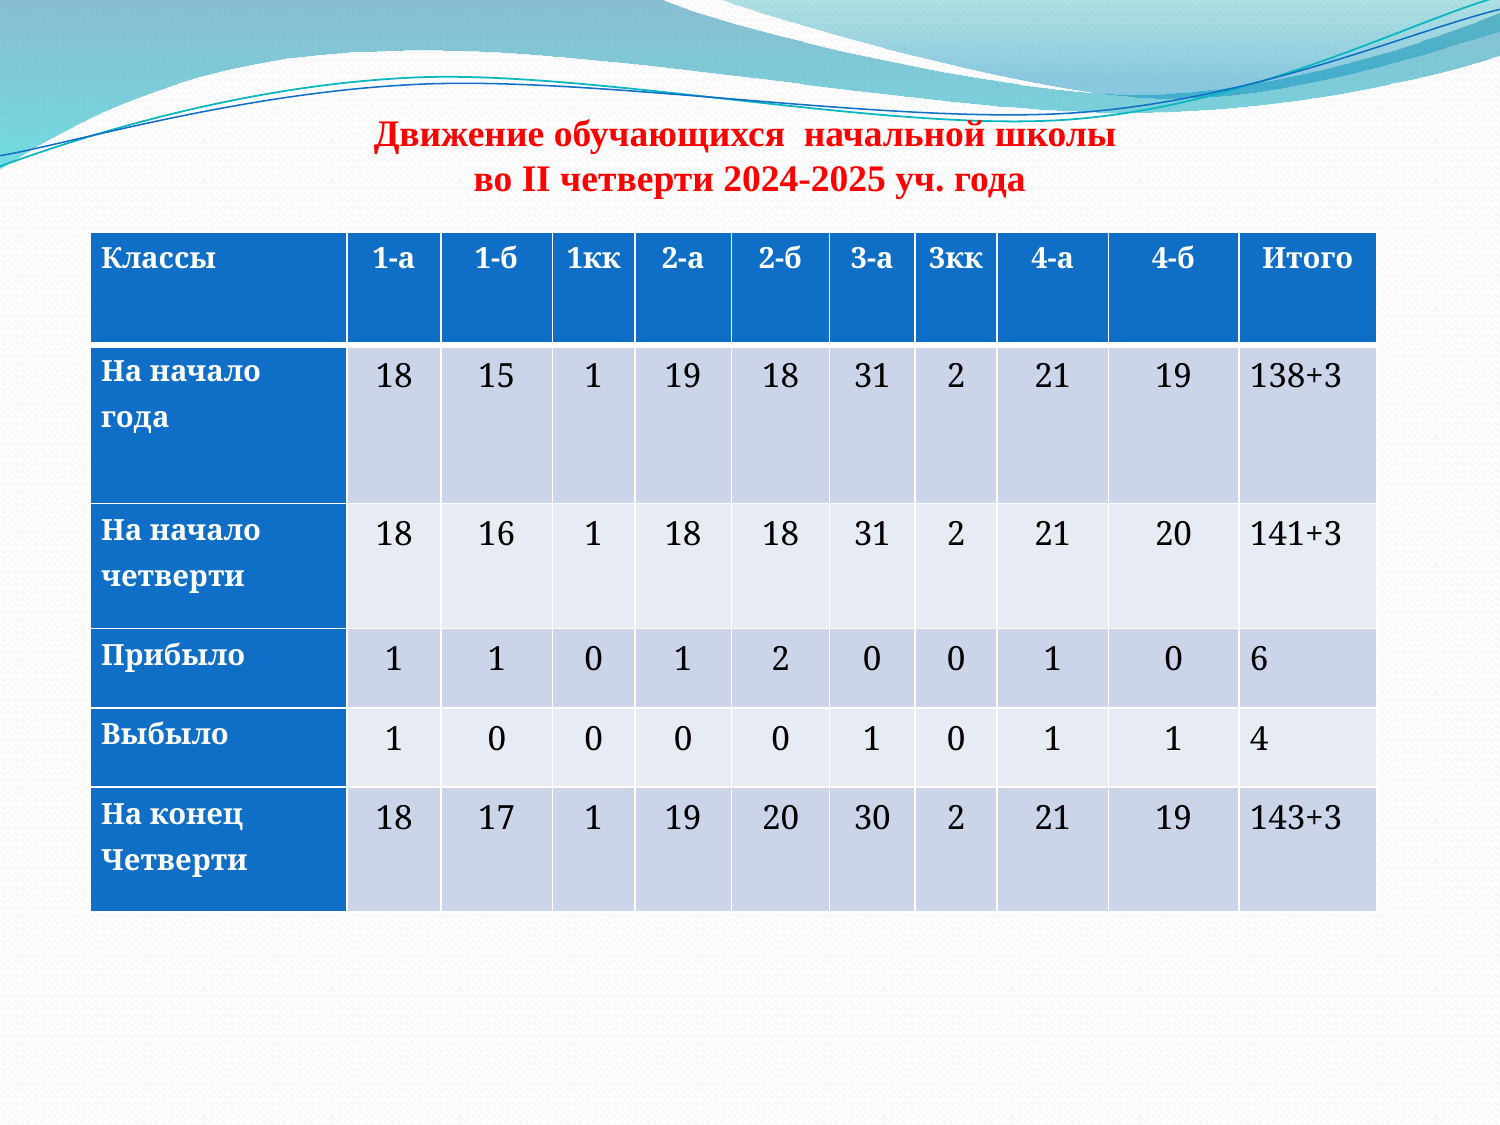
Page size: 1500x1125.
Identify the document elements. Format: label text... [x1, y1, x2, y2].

table_header Классы [91, 233, 346, 342]
table_cell 18 [636, 504, 731, 628]
table_header 3кк [916, 233, 996, 342]
table_cell 1 [553, 788, 634, 911]
table_cell 0 [916, 629, 996, 707]
table_header 1-а [348, 233, 440, 342]
table_cell 141+3 [1240, 504, 1376, 628]
table_cell 2 [916, 788, 996, 911]
table_cell 19 [636, 788, 731, 911]
table_cell 0 [636, 709, 731, 786]
table_cell 143+3 [1240, 788, 1376, 911]
table_cell На начало четверти [91, 504, 346, 628]
table_cell 0 [916, 709, 996, 786]
table_cell 1 [553, 504, 634, 628]
table_cell 30 [830, 788, 914, 911]
table_cell 31 [830, 504, 914, 628]
table_header 2-а [636, 233, 731, 342]
table_header 4-а [998, 233, 1108, 342]
table_cell 0 [442, 709, 552, 786]
table_cell 1 [348, 629, 440, 707]
table_cell На начало года [91, 348, 346, 503]
table_cell 18 [348, 348, 440, 503]
table_cell 0 [1109, 629, 1238, 707]
table_cell 1 [636, 629, 731, 707]
table_cell 21 [998, 504, 1108, 628]
table_cell 1 [998, 629, 1108, 707]
table_cell 1 [830, 709, 914, 786]
table_cell 2 [732, 629, 829, 707]
table_cell 2 [916, 348, 996, 503]
table_cell 0 [553, 709, 634, 786]
table_cell 21 [998, 788, 1108, 911]
table_header 3-а [830, 233, 914, 342]
table_cell 16 [442, 504, 552, 628]
table_cell 18 [348, 504, 440, 628]
table_cell 20 [1109, 504, 1238, 628]
table_header 1-б [442, 233, 552, 342]
table_cell 20 [732, 788, 829, 911]
table_cell 17 [442, 788, 552, 911]
table_header Итого [1240, 233, 1376, 342]
table_cell 2 [916, 504, 996, 628]
table_cell Прибыло [91, 629, 346, 707]
table_header 1кк [553, 233, 634, 342]
table_cell 1 [998, 709, 1108, 786]
table_header 2-б [732, 233, 829, 342]
table_cell 31 [830, 348, 914, 503]
table_cell 21 [998, 348, 1108, 503]
table_cell 0 [732, 709, 829, 786]
text_box Движение обучающихся начальной школы во II четверти 2024-2025 уч. года [88, 101, 1412, 207]
table_cell 0 [553, 629, 634, 707]
table_cell 19 [636, 348, 731, 503]
table_cell 4 [1240, 709, 1376, 786]
table_cell 1 [348, 709, 440, 786]
table_cell 15 [442, 348, 552, 503]
table_cell Выбыло [91, 709, 346, 786]
table_cell 18 [732, 348, 829, 503]
table_cell 138+3 [1240, 348, 1376, 503]
table_cell 6 [1240, 629, 1376, 707]
table_cell 1 [553, 348, 634, 503]
table_cell 18 [732, 504, 829, 628]
table_cell На конец Четверти [91, 788, 346, 911]
table_header 4-б [1109, 233, 1238, 342]
table_cell 1 [1109, 709, 1238, 786]
table_cell 19 [1109, 788, 1238, 911]
table_cell 1 [442, 629, 552, 707]
table_cell 18 [348, 788, 440, 911]
table_cell 19 [1109, 348, 1238, 503]
table_cell 0 [830, 629, 914, 707]
